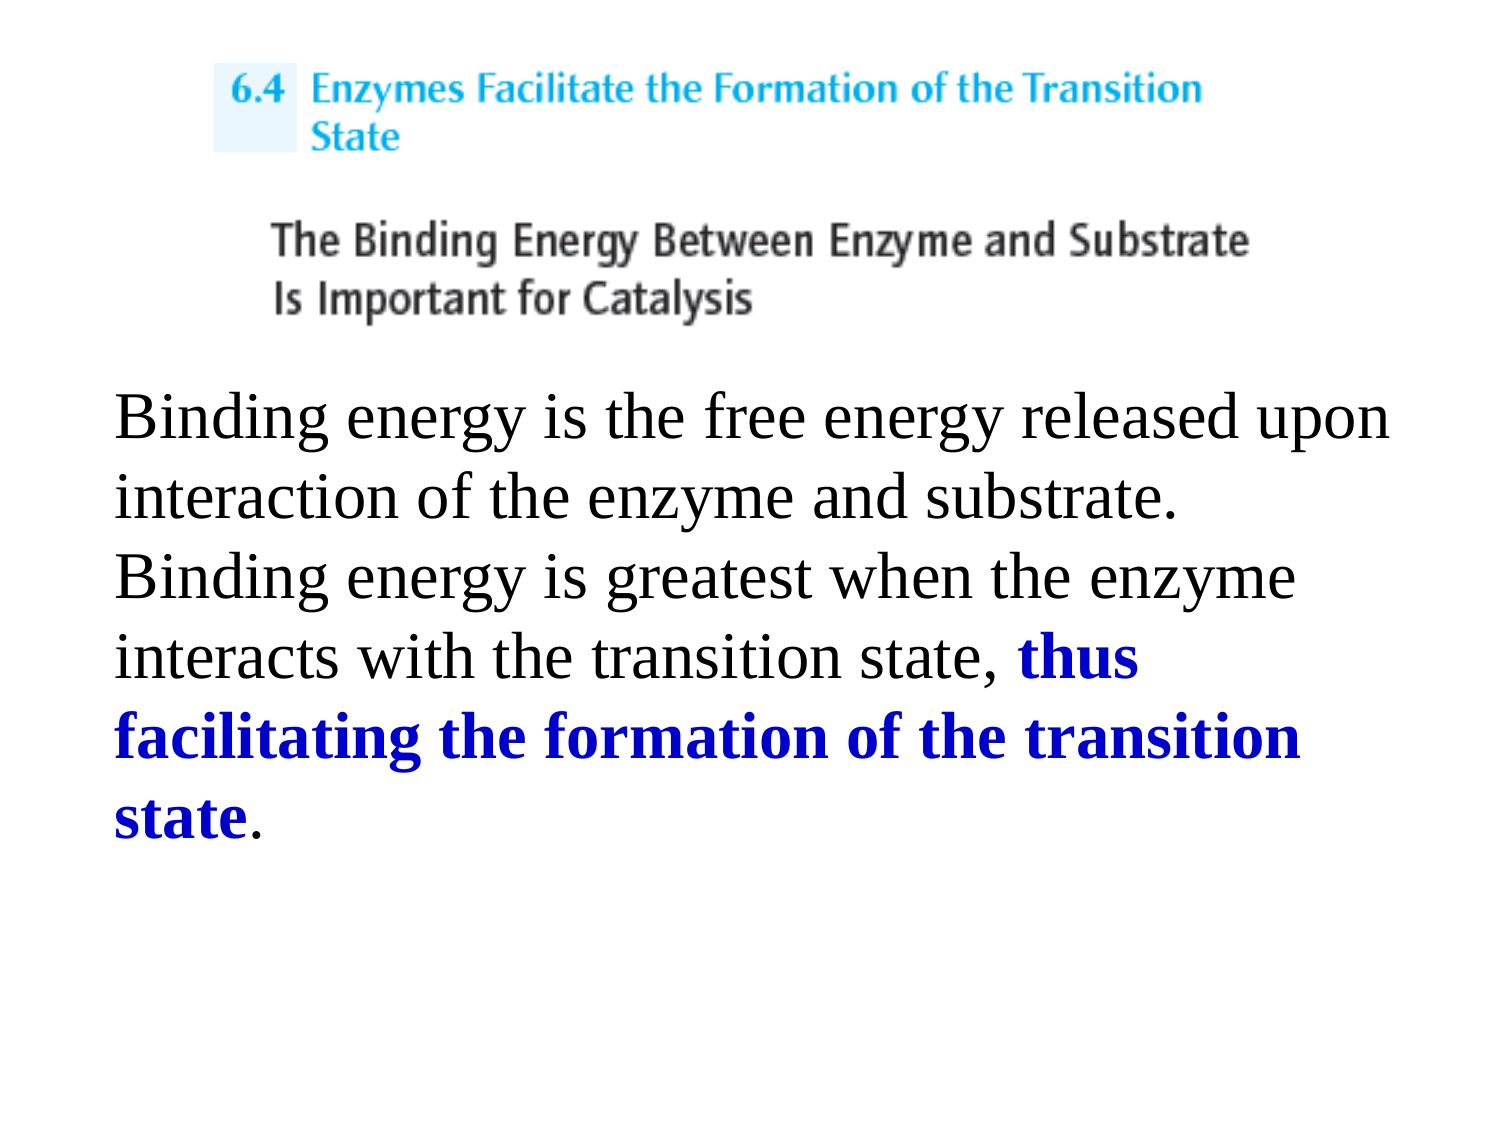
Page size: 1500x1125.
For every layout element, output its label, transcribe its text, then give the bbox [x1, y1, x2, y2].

text_box Binding energy is the free energy released upon interaction of the enzyme and substrate. Binding energy is greatest when the enzyme interacts with the transition state, thus facilitating the formation of the transition state. [99, 364, 1471, 860]
picture [224, 210, 1269, 332]
picture [212, 62, 1221, 172]
